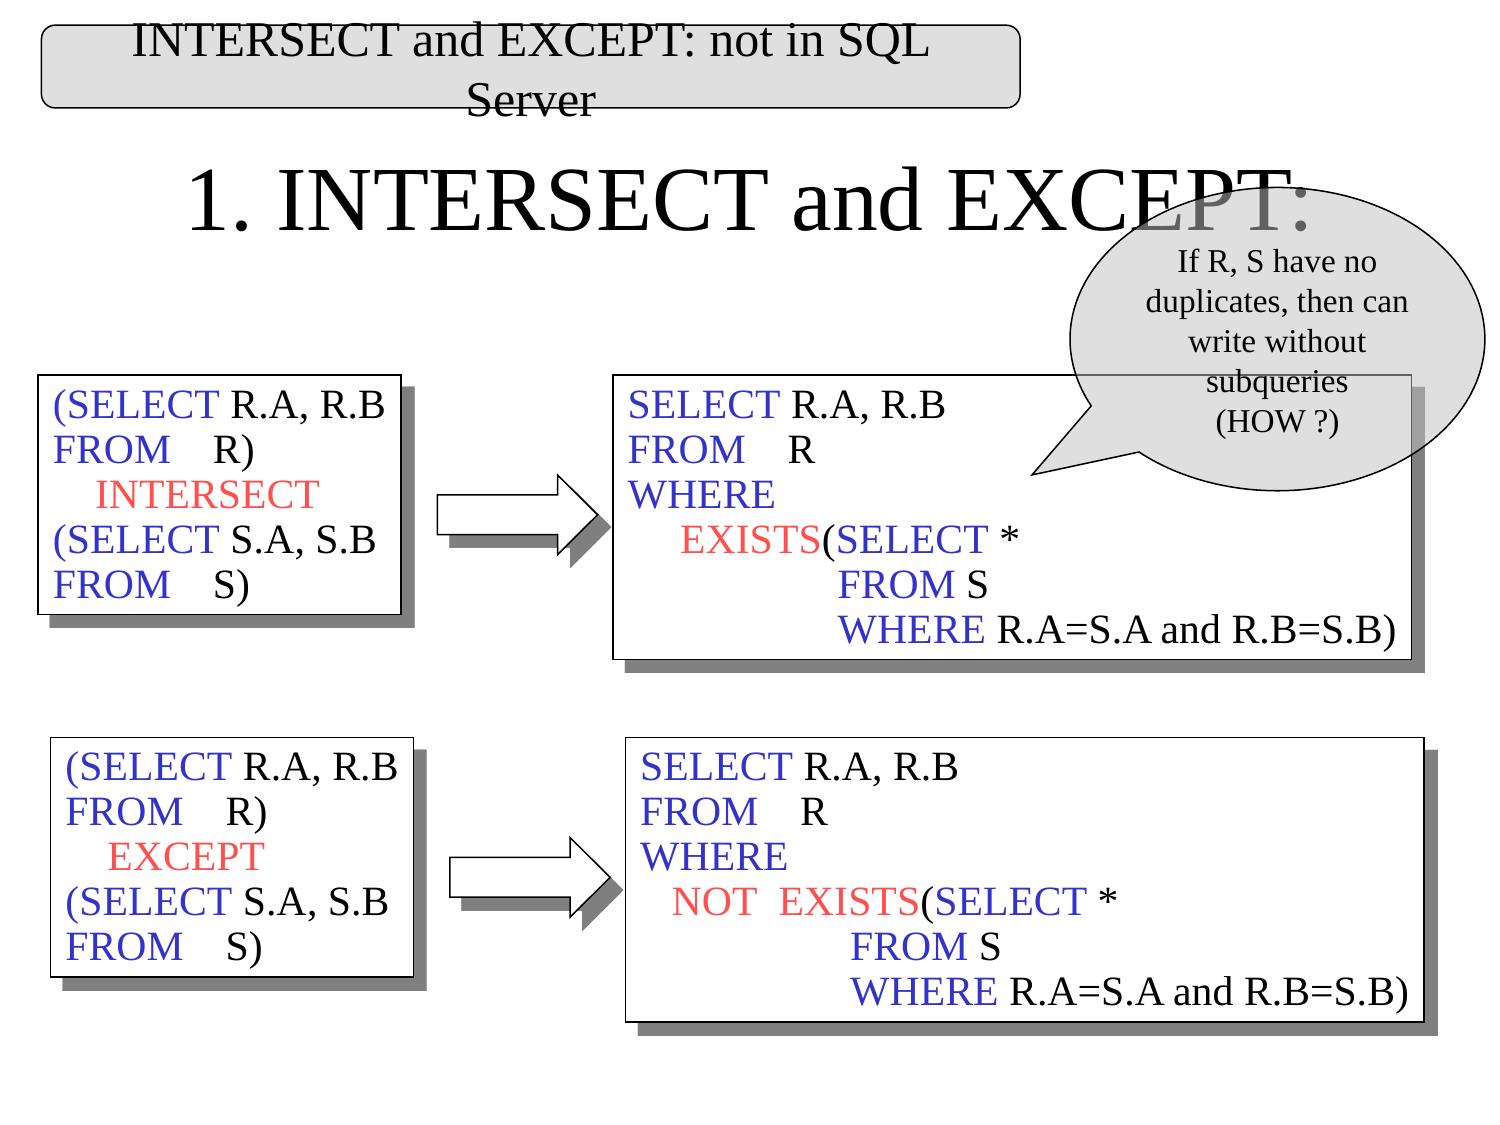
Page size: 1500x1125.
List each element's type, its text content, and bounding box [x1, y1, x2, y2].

text_box SELECT R.A, R.B FROM R WHERE EXISTS(SELECT * FROM S WHERE R.A=S.A and R.B=S.B) [613, 374, 1412, 660]
text_box (SELECT R.A, R.B FROM R) INTERSECT (SELECT S.A, S.B FROM S) [38, 374, 401, 615]
title 1. INTERSECT and EXCEPT: [112, 99, 1388, 288]
text_box [437, 474, 598, 555]
text_box INTERSECT and EXCEPT: not in SQL Server [41, 25, 1021, 108]
text_box If R, S have no duplicates, then can write without subqueries (HOW ?) [1032, 187, 1485, 491]
text_box SELECT R.A, R.B FROM R WHERE NOT EXISTS(SELECT * FROM S WHERE R.A=S.A and R.B=S.B) [625, 737, 1424, 1023]
text_box [449, 837, 611, 918]
text_box (SELECT R.A, R.B FROM R) EXCEPT (SELECT S.A, S.B FROM S) [50, 737, 413, 978]
